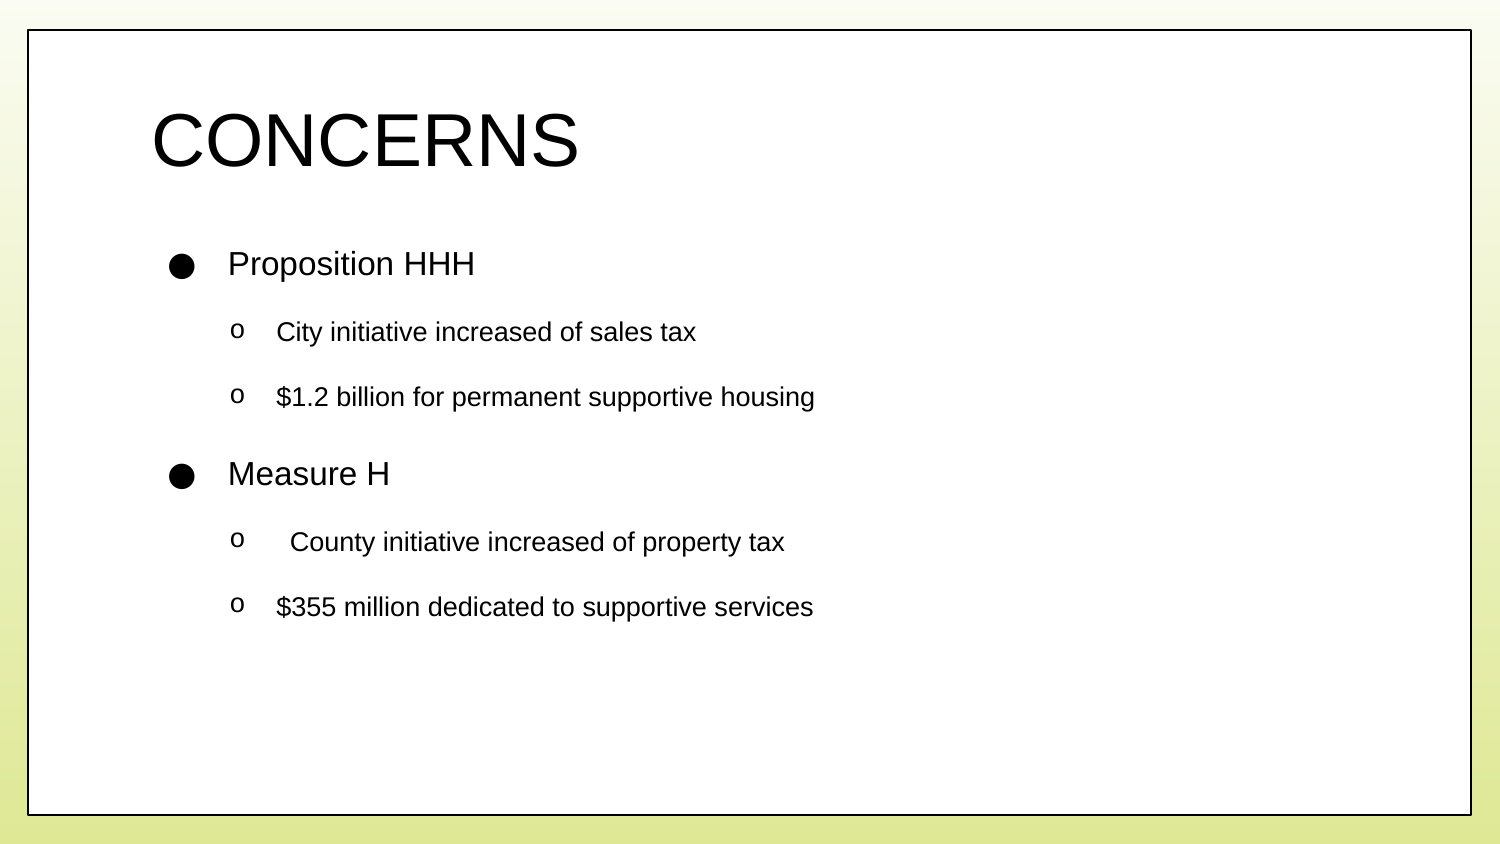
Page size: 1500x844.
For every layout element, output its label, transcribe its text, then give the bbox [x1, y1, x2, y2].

list Proposition HHH City initiative increased of sales tax $1.2 billion for permanent supportive housing Measure H County initiative increased of property tax $355 million dedicated to supportive services [137, 187, 1370, 598]
title CONCERNS [136, 86, 1368, 247]
